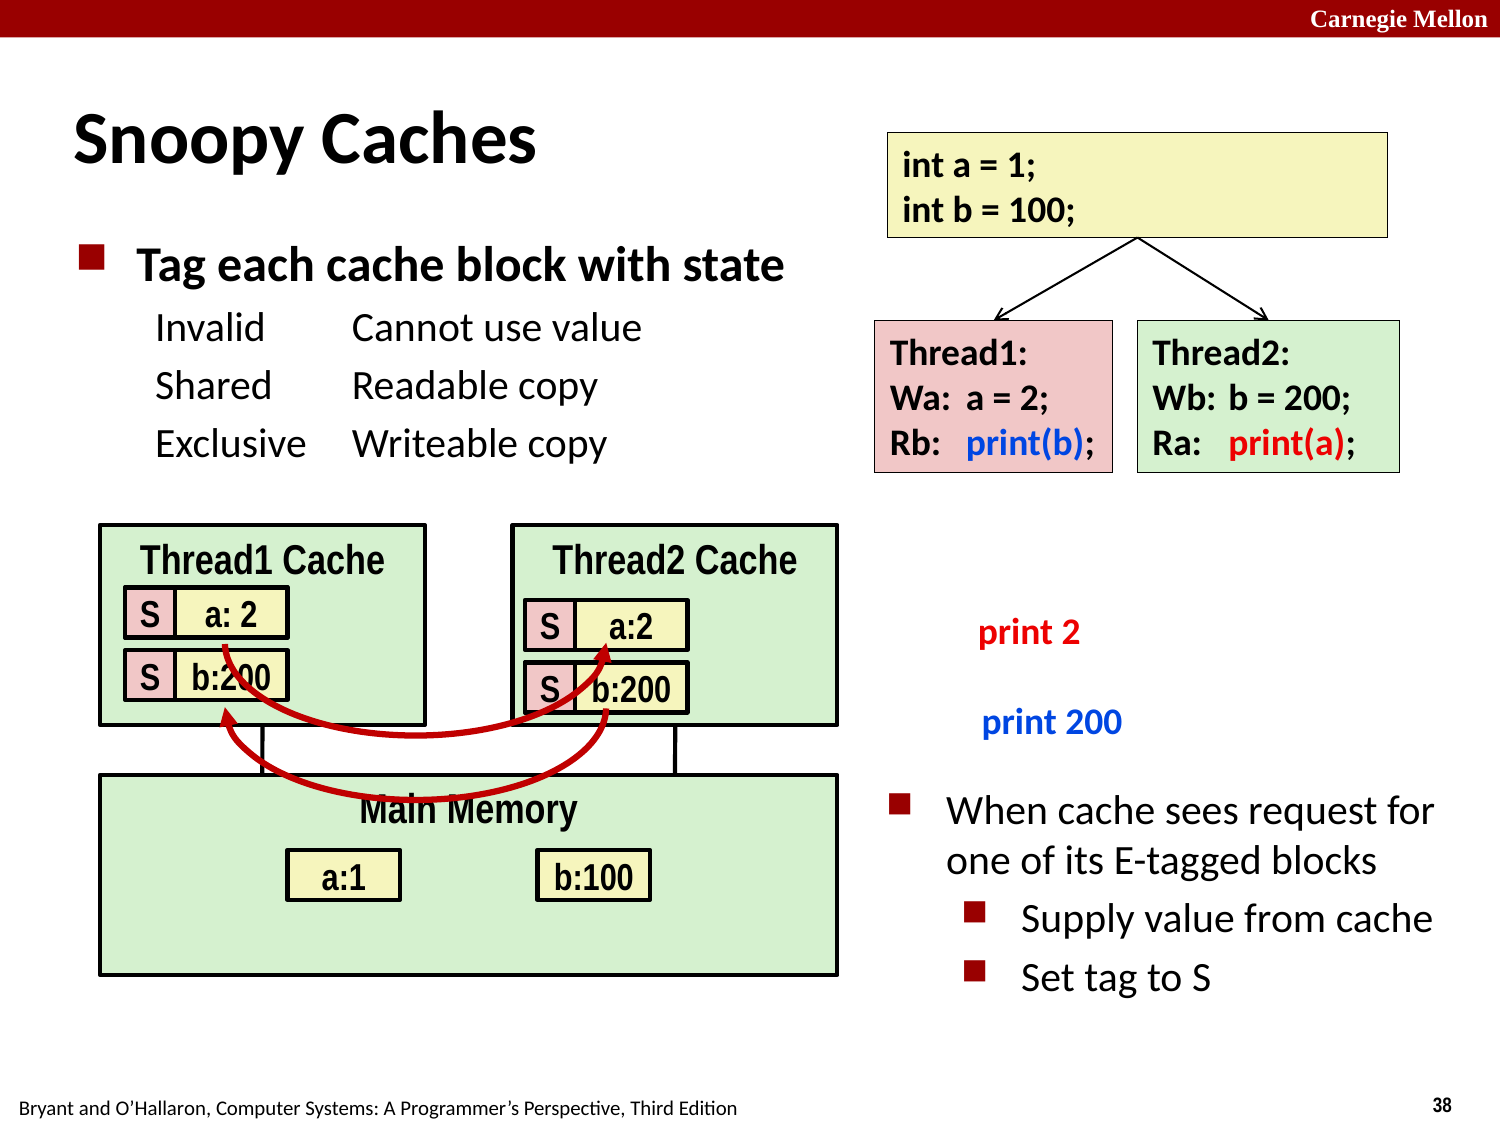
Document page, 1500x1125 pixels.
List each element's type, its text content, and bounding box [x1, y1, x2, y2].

text_box Thread2 Cache [512, 525, 838, 548]
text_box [124, 549, 1097, 736]
text_box When cache sees request for one of its E-tagged blocks Supply value from cache Set tag to S [874, 775, 1488, 877]
text_box Thread1 Cache [99, 525, 425, 725]
text_box Main Memory [99, 774, 838, 975]
title Snoopy Caches [58, 71, 1305, 197]
text_box a:1 [287, 849, 400, 900]
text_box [124, 614, 1139, 801]
list Tag each cache block with state Invalid Cannot use value Shared Readable copy Exclusive Writeable copy [64, 223, 869, 326]
text_box b:100 [537, 849, 650, 900]
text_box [874, 132, 1401, 473]
